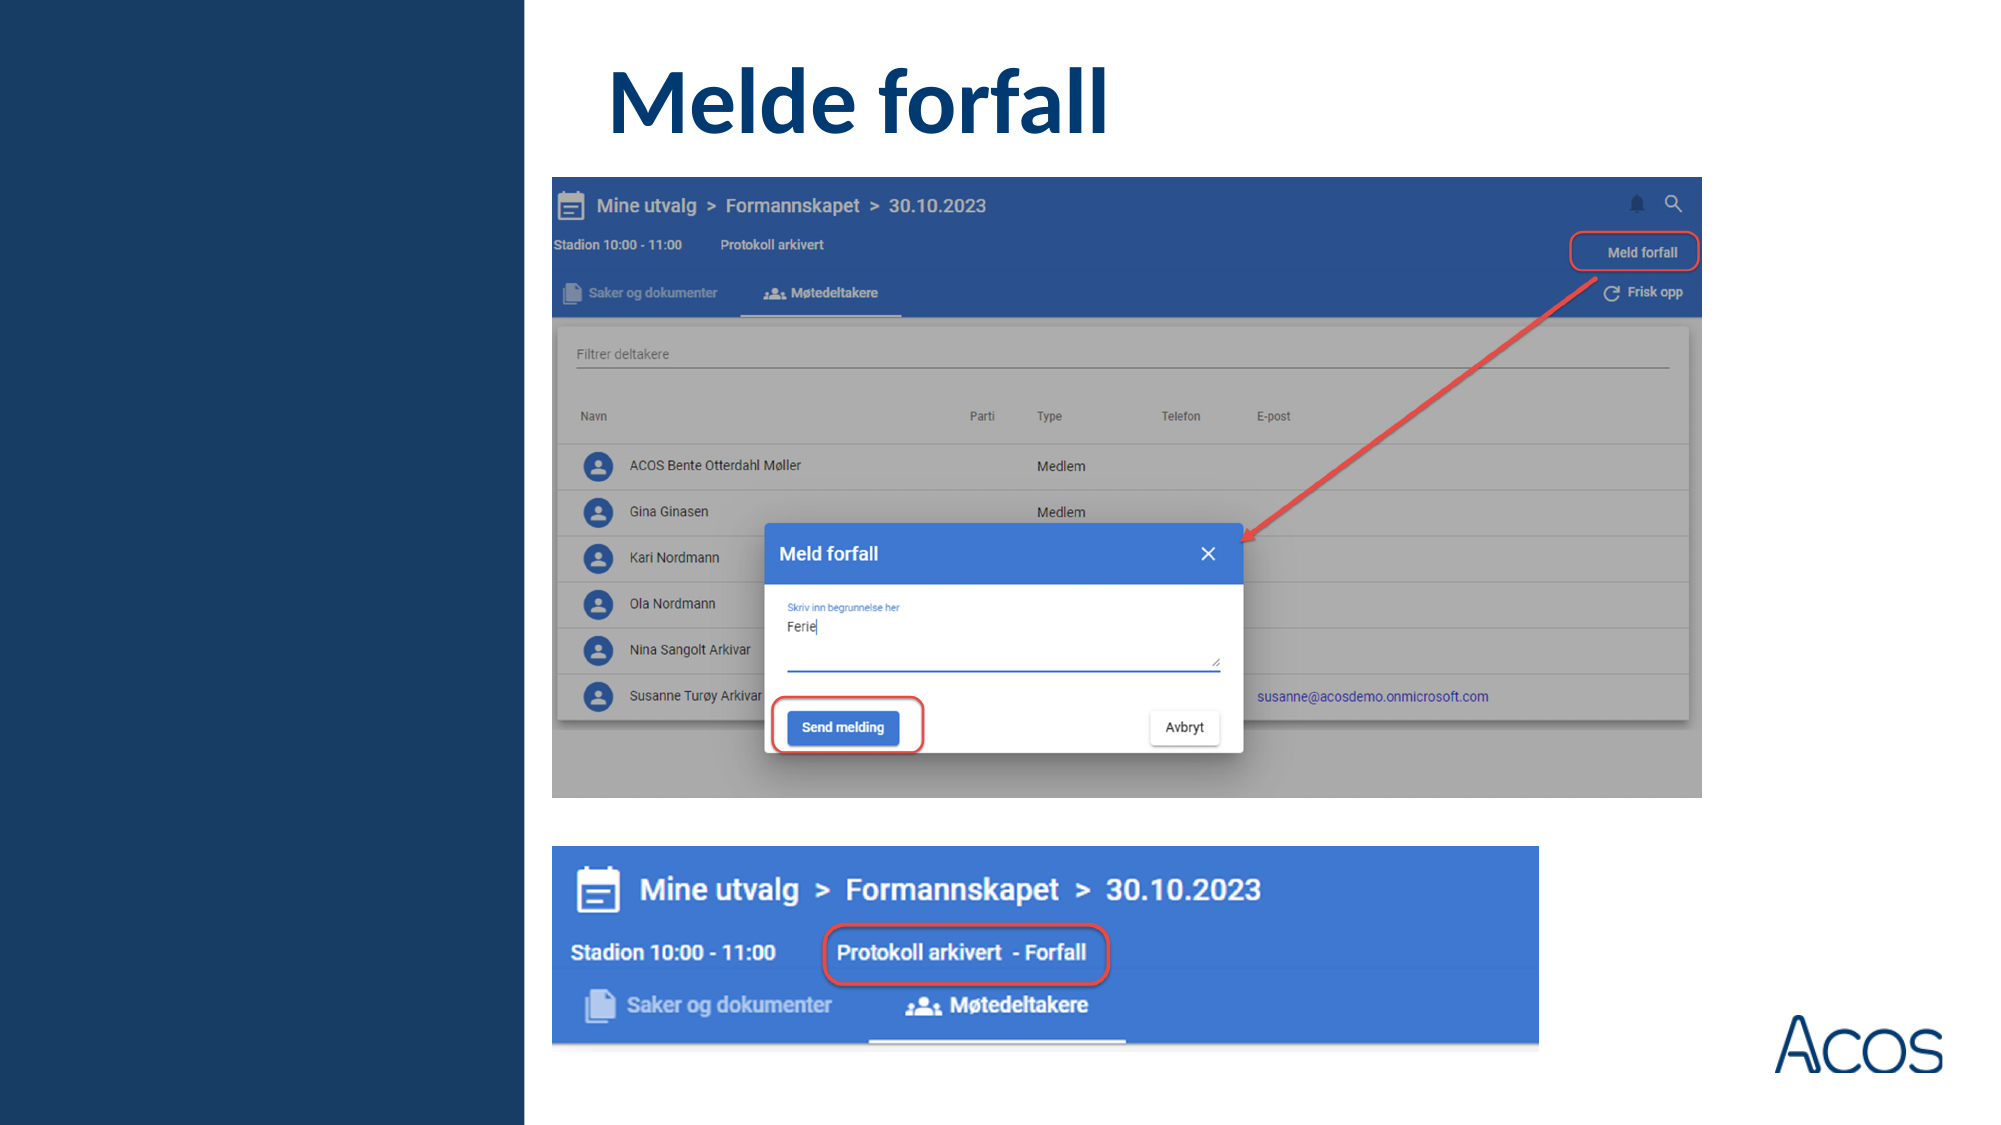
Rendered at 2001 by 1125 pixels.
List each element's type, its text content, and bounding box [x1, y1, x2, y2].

picture [552, 846, 1539, 1052]
list Melde forfall [529, 44, 1340, 178]
text_box [577, 177, 1969, 1106]
picture [552, 177, 1702, 798]
